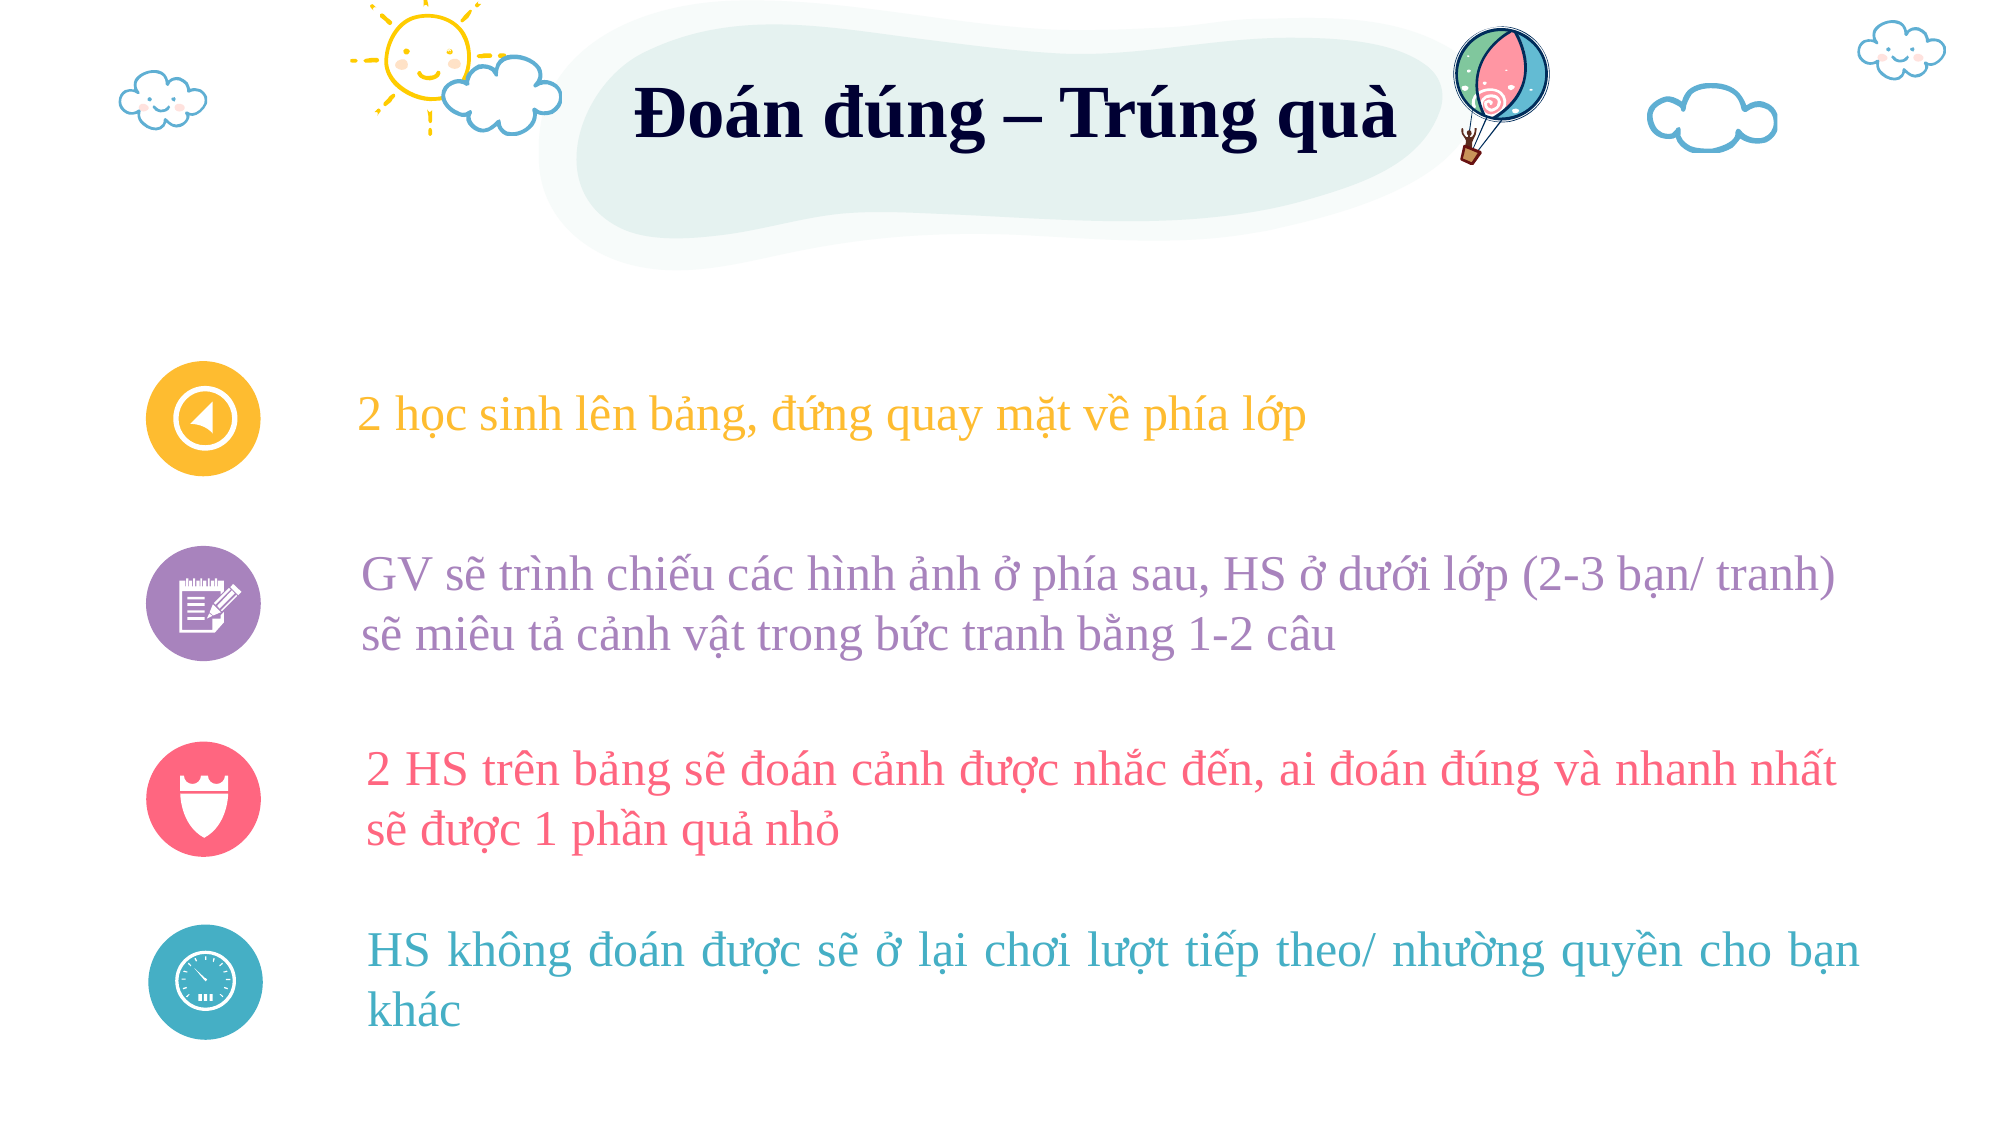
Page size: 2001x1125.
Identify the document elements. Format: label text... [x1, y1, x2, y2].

text_box 2 HS trên bảng sẽ đoán cảnh được nhắc đến, ai đoán đúng và nhanh nhất sẽ được 1 phần quả nhỏ [351, 735, 1853, 856]
text_box [146, 741, 261, 857]
text_box [145, 545, 261, 662]
text_box 2 học sinh lên bảng, đứng quay mặt về phía lớp [342, 380, 1886, 441]
text_box [145, 361, 261, 477]
picture [350, 0, 1551, 271]
picture [1647, 83, 1778, 153]
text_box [174, 386, 237, 450]
picture [118, 70, 208, 132]
picture [1857, 20, 1946, 82]
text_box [180, 775, 229, 838]
text_box HS không đoán được sẽ ở lại chơi lượt tiếp theo/ nhường quyền cho bạn khác [352, 916, 1877, 1037]
text_box [148, 924, 263, 1040]
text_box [179, 578, 242, 633]
text_box GV sẽ trình chiếu các hình ảnh ở phía sau, HS ở dưới lớp (2-3 bạn/ tranh) sẽ miêu tả cảnh vật trong bức tranh bằng 1-2 câu [346, 540, 1854, 661]
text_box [175, 950, 236, 1011]
